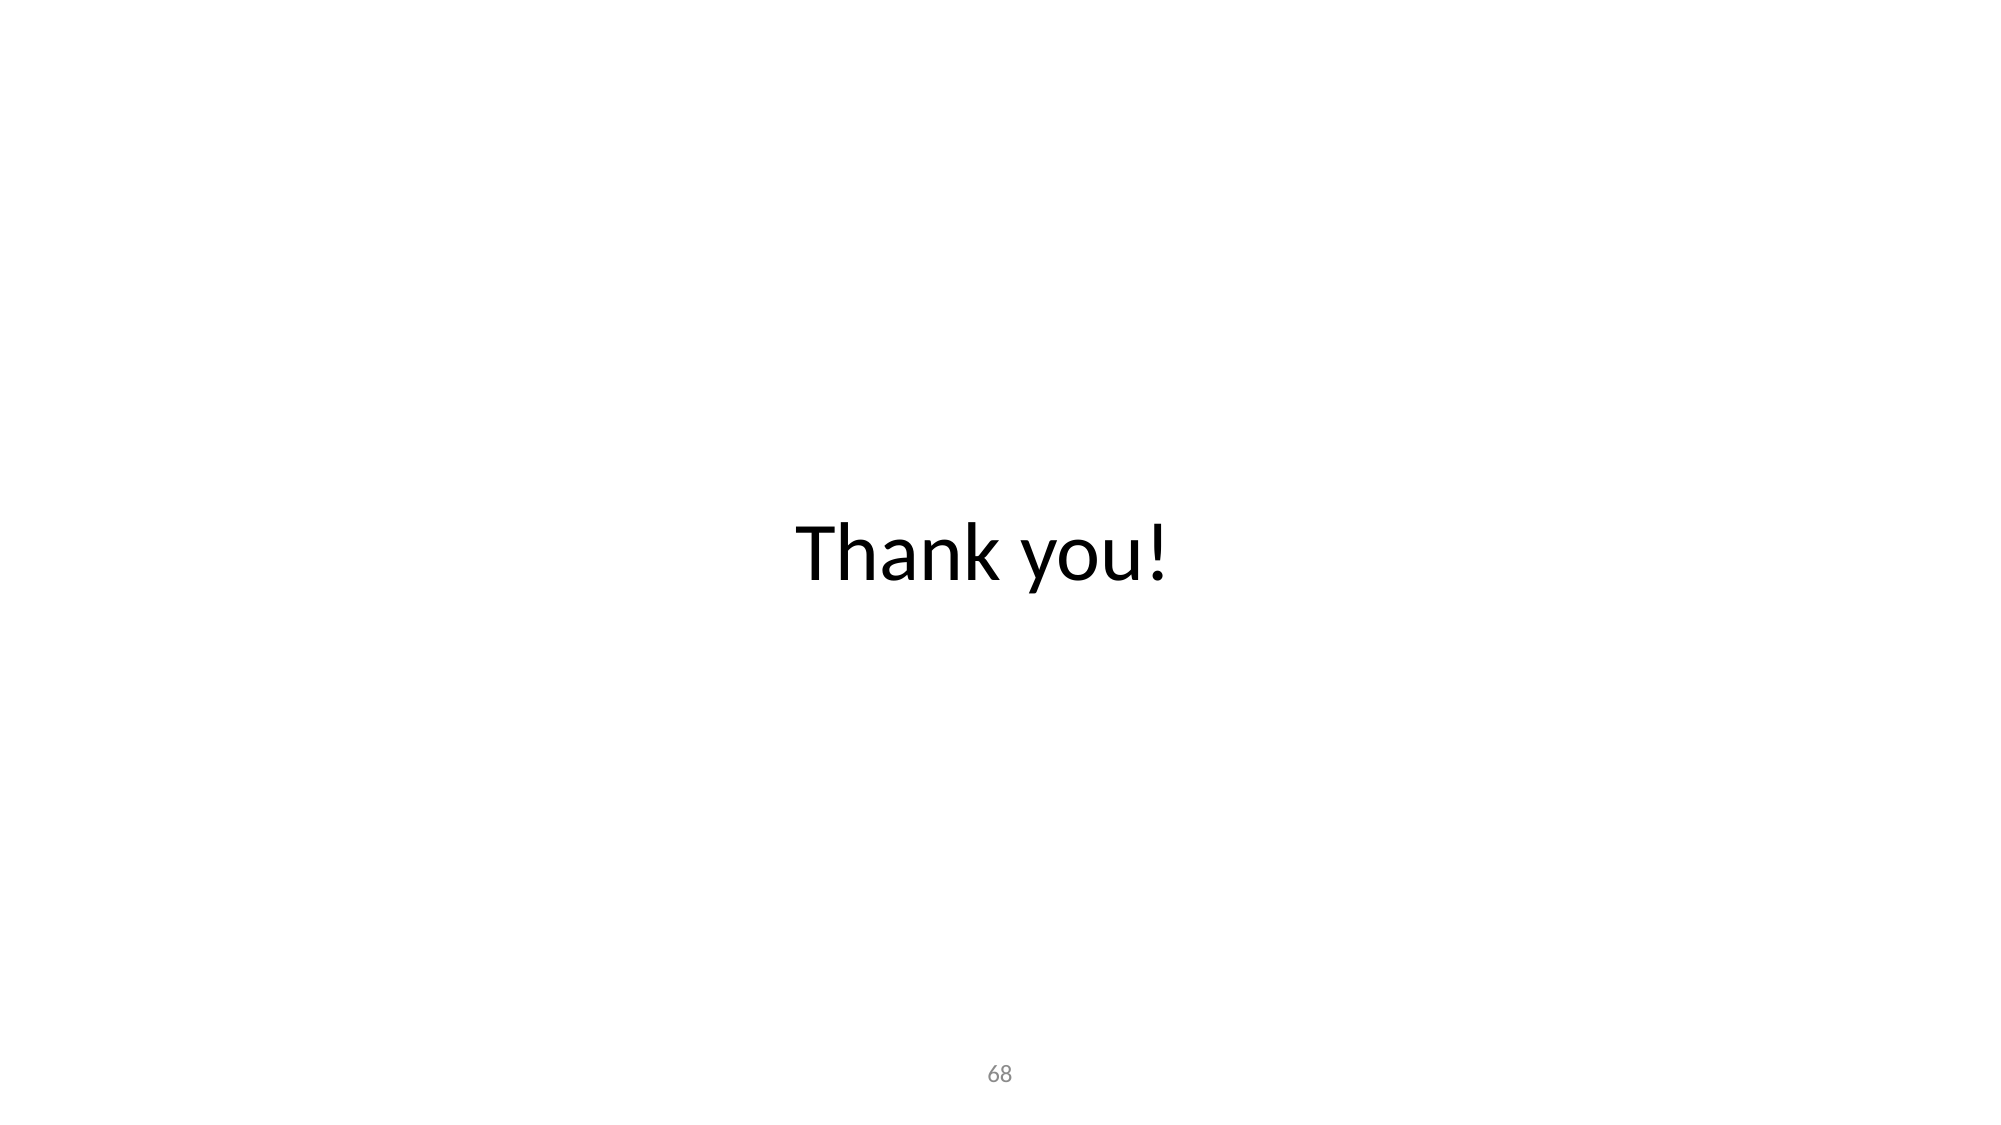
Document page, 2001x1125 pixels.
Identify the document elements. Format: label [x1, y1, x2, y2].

slide_number [774, 1042, 1225, 1103]
text_box [137, 479, 1830, 605]
